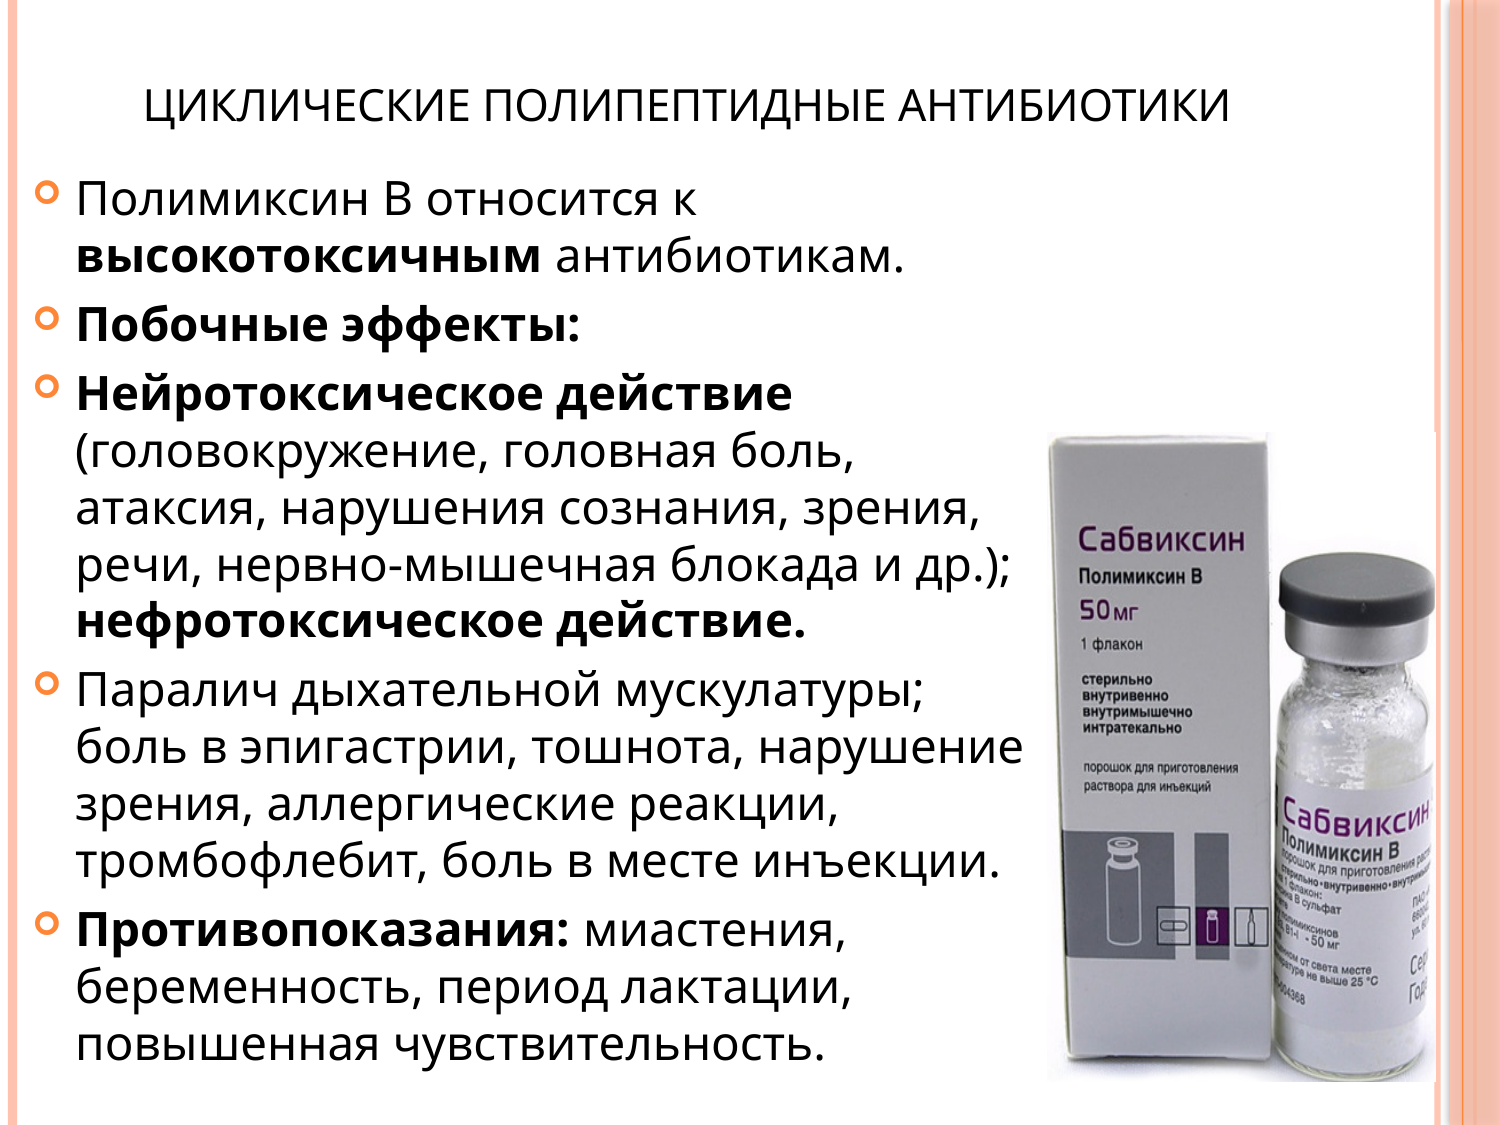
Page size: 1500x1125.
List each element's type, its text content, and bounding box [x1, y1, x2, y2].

title Циклические полипептидные антибиотики [75, 45, 1300, 138]
picture [1046, 431, 1437, 1083]
list Полимиксин В относится к высокотоксичным антибиотикам. Побочные эффекты: Нейротоксическое действие (головокружение, головная боль, атаксия, нарушения сознания, зрения, речи, нервно-мышечная блокада и др.); нефротоксическое действие. Паралич дыхательной мускулатуры; боль в эпигастрии, тошнота, нарушение зрения, аллергические реакции, тромбофлебит, боль в месте инъекции. Противопоказания: миастения, беременность, период лактации, повышенная чувствительность. [17, 160, 1046, 1125]
